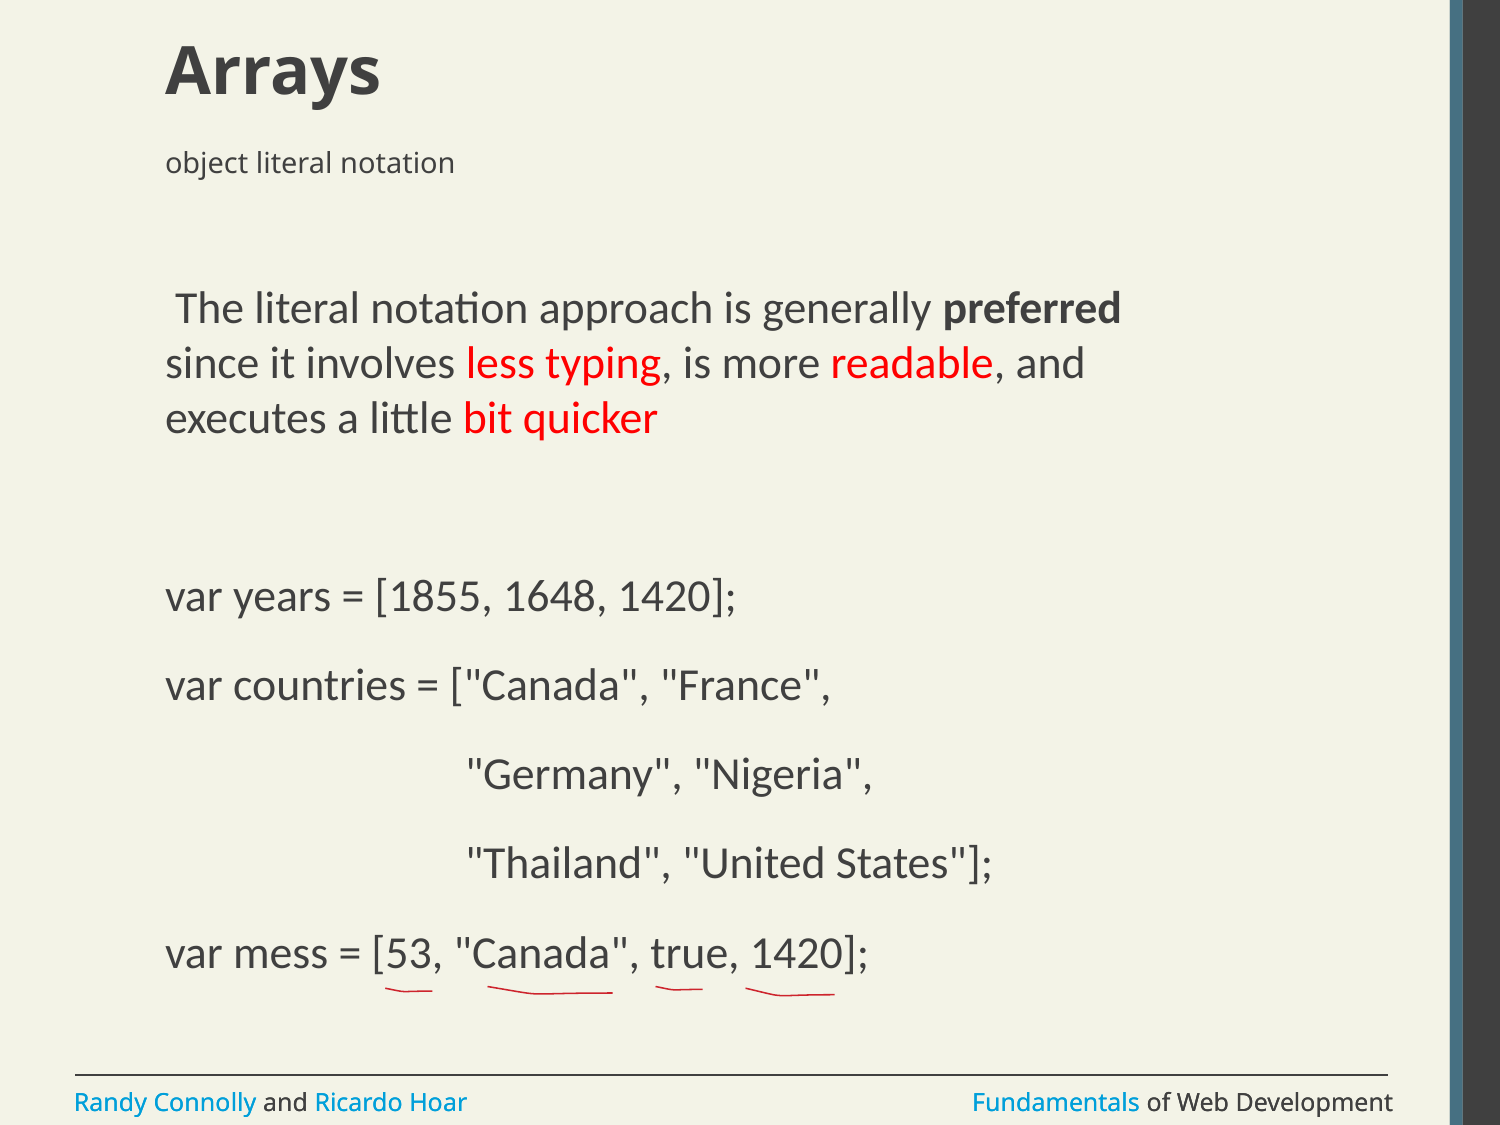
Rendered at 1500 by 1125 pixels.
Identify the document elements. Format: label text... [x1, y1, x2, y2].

text_box [487, 985, 613, 995]
list The literal notation approach is generally preferred since it involves less typing, is more readable, and executes a little bit quicker var years = [1855, 1648, 1420]; var countries = ["Canada", "France", "Germany", "Nigeria", "Thailand", "United States"]; var mess = [53, "Canada", true, 1420]; [150, 270, 1200, 1013]
list object literal notation [150, 137, 1200, 188]
text_box [385, 987, 433, 993]
text_box [745, 987, 835, 997]
title Arrays [150, 20, 1425, 188]
text_box [655, 985, 703, 991]
